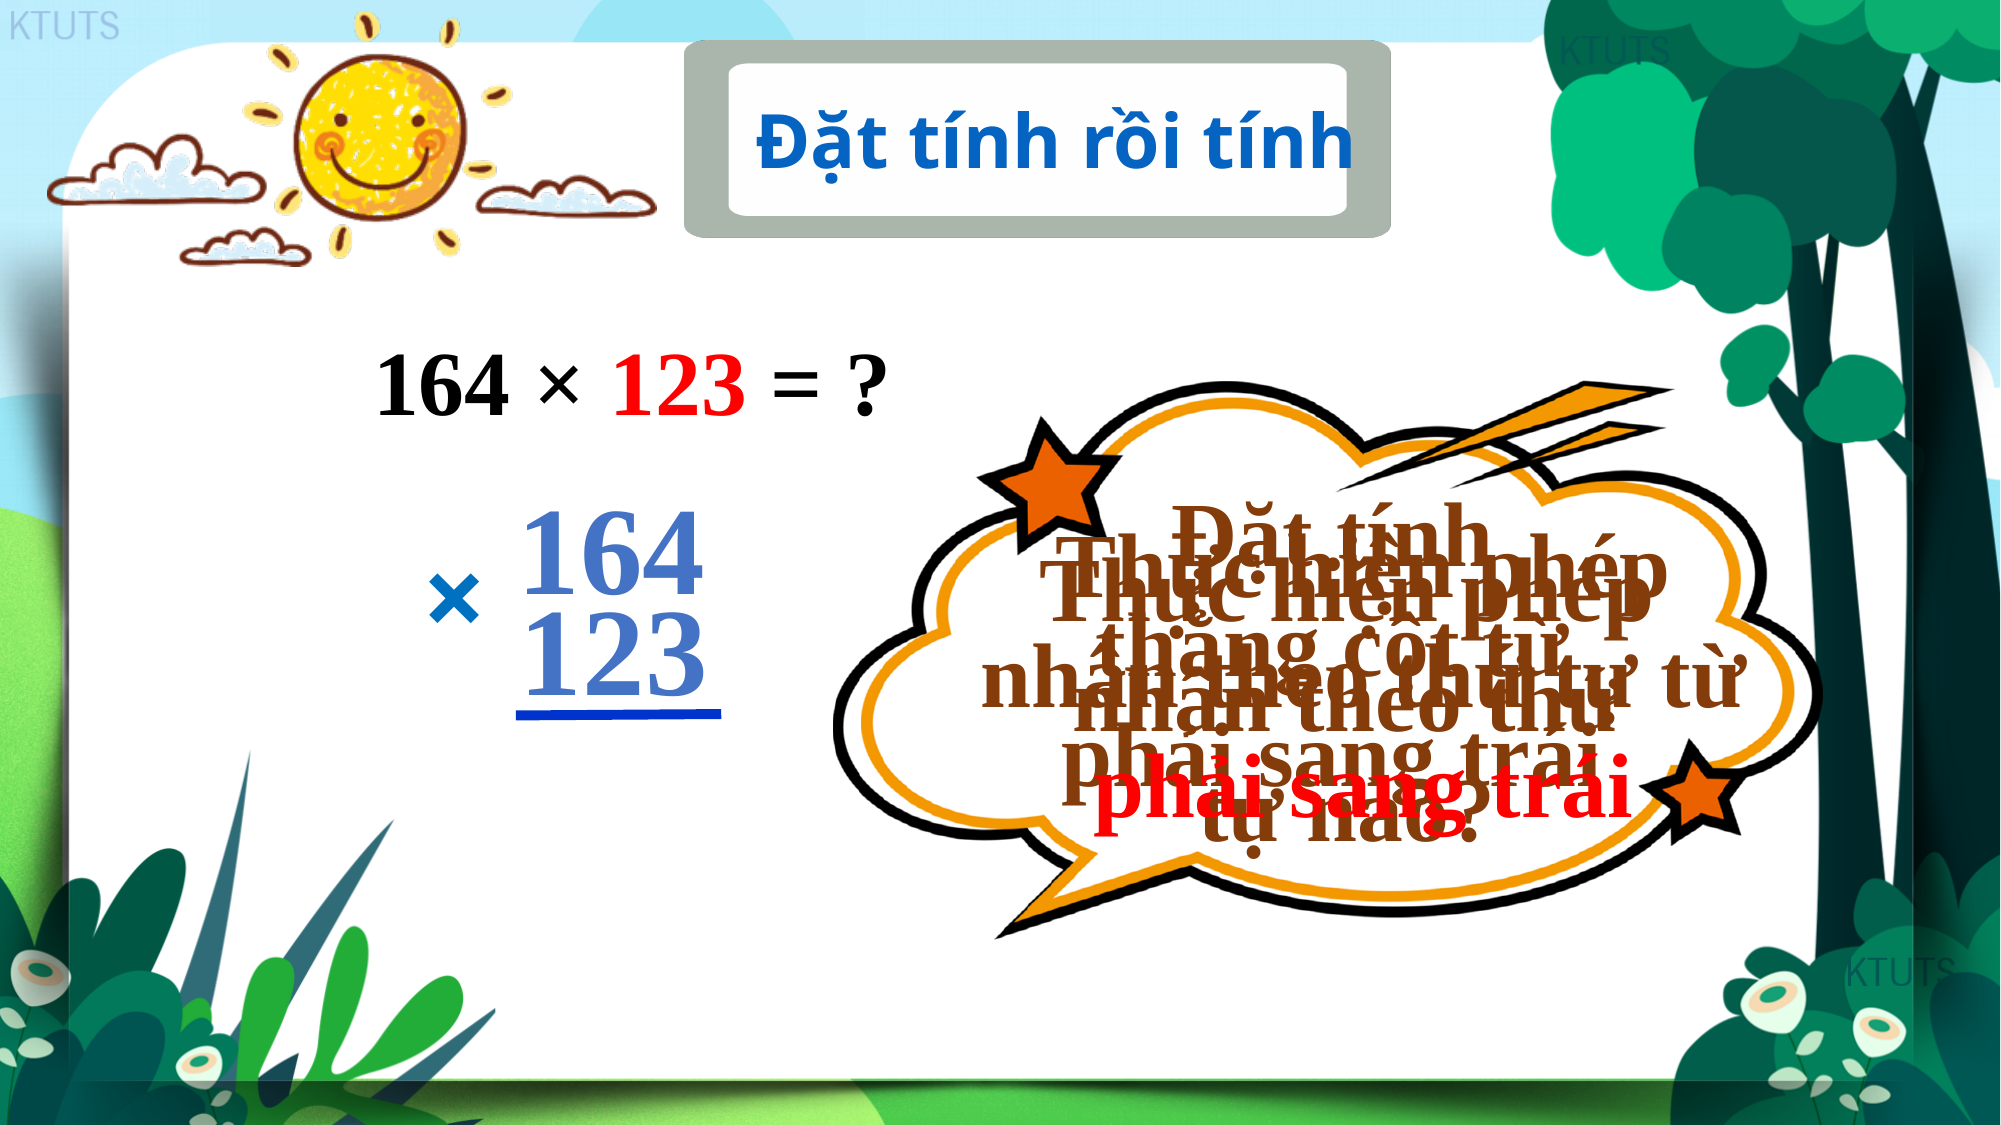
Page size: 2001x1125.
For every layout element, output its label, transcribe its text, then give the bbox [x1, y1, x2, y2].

picture [0, 0, 2001, 1125]
text_box Đặt tính rồi tính [1391, 85, 1941, 157]
